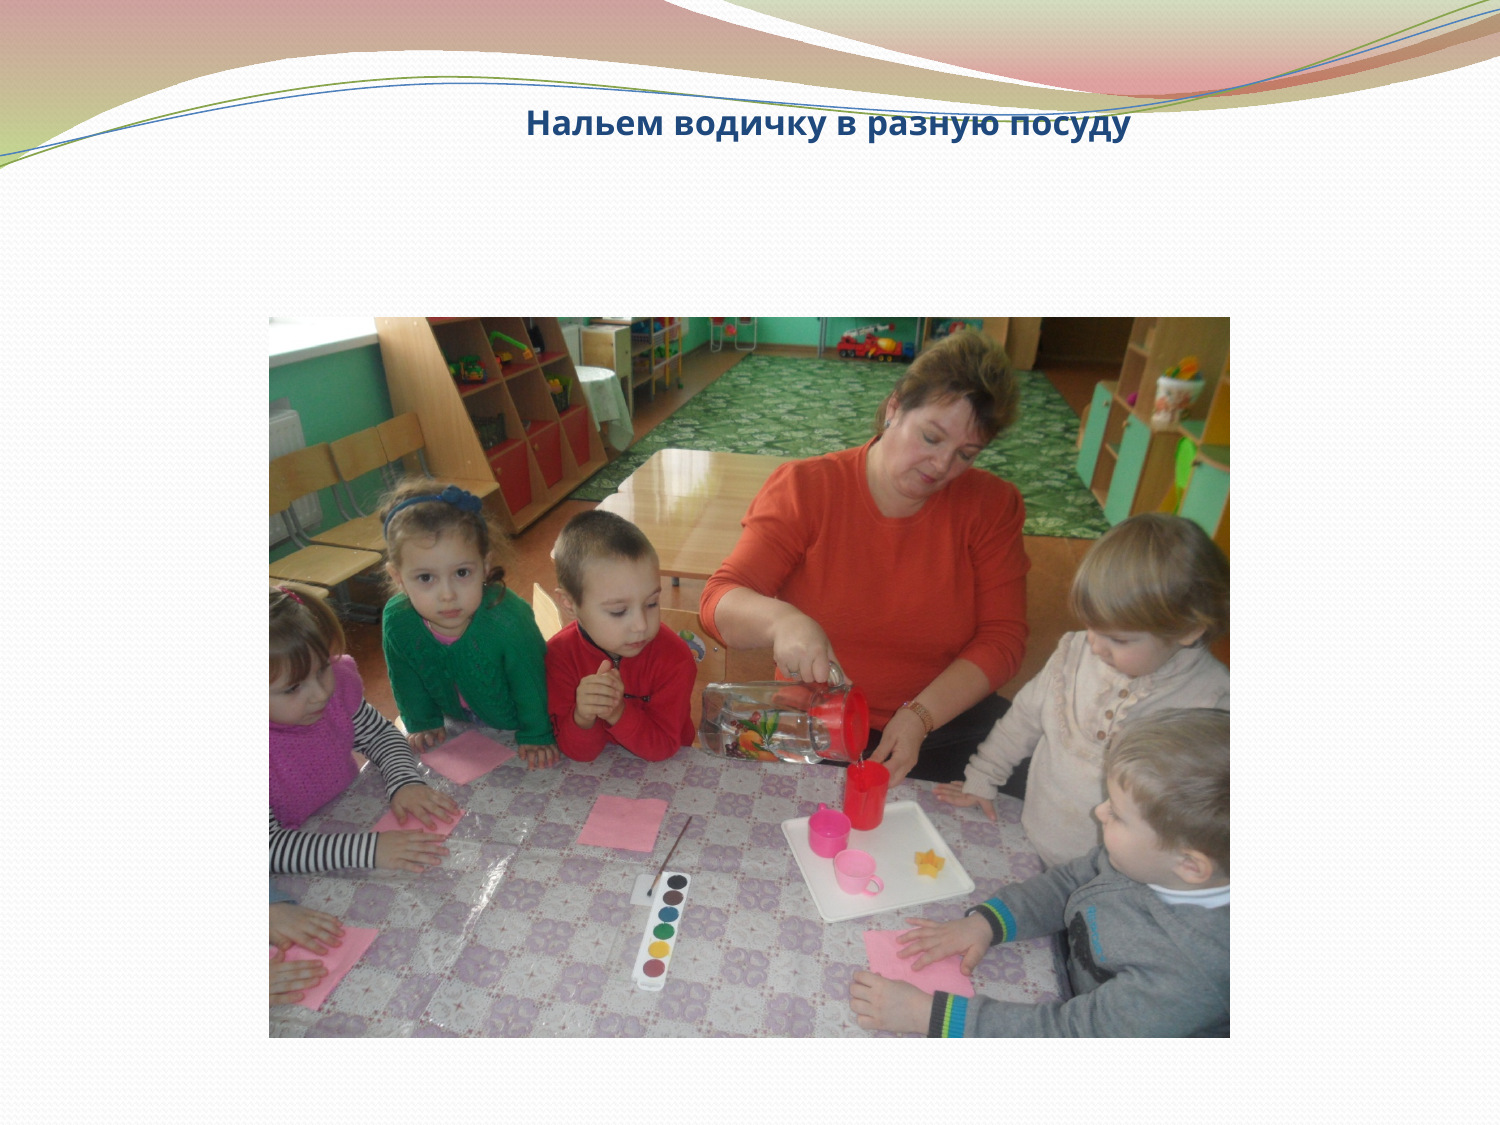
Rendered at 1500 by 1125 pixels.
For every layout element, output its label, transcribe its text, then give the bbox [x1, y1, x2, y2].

title Нальем водичку в разную посуду [157, 93, 1500, 143]
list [269, 317, 1231, 1038]
